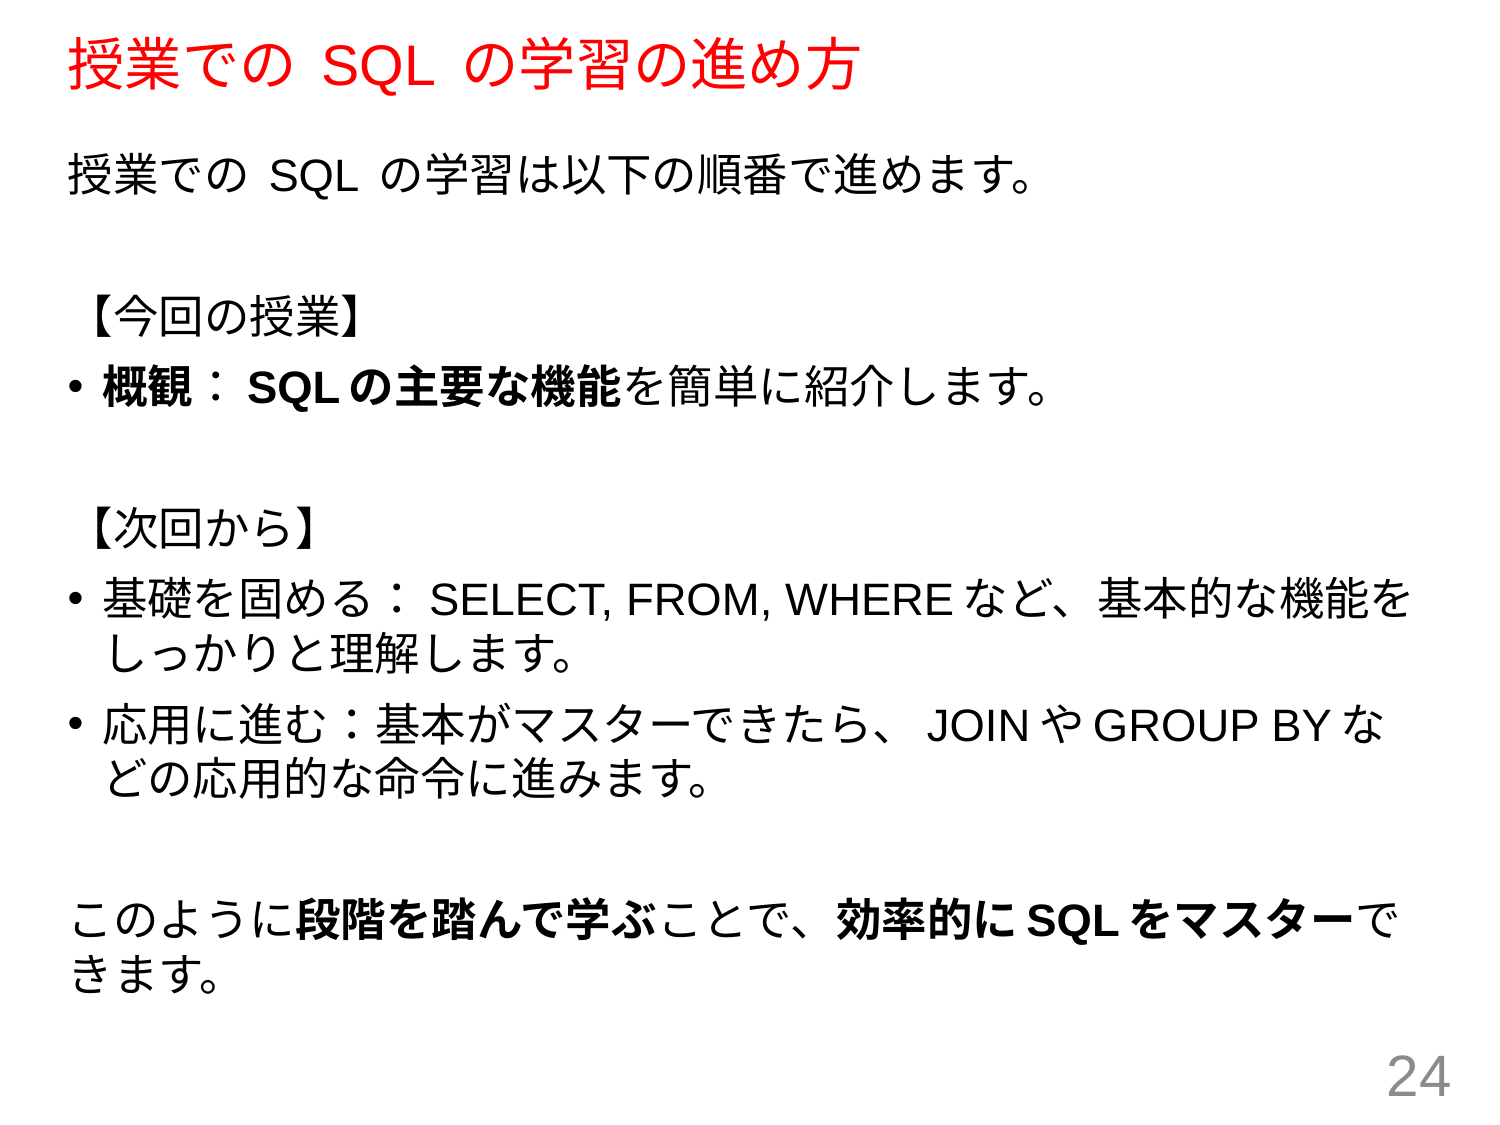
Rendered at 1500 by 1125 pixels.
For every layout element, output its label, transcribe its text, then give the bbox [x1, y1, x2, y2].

slide_number 24 [1129, 1042, 1467, 1103]
title 授業での SQL の学習の進め方 [52, 28, 1441, 106]
list 授業での SQL の学習は以下の順番で進めます。 【今回の授業】 概観：SQLの主要な機能を簡単に紹介します。 【次回から】 基礎を固める：SELECT, FROM, WHEREなど、基本的な機能をしっかりと理解します。 応用に進む：基本がマスターできたら、JOINやGROUP BYなどの応用的な命令に進みます。 このように段階を踏んで学ぶことで、効率的にSQLをマスターできます。 [52, 138, 1441, 1014]
